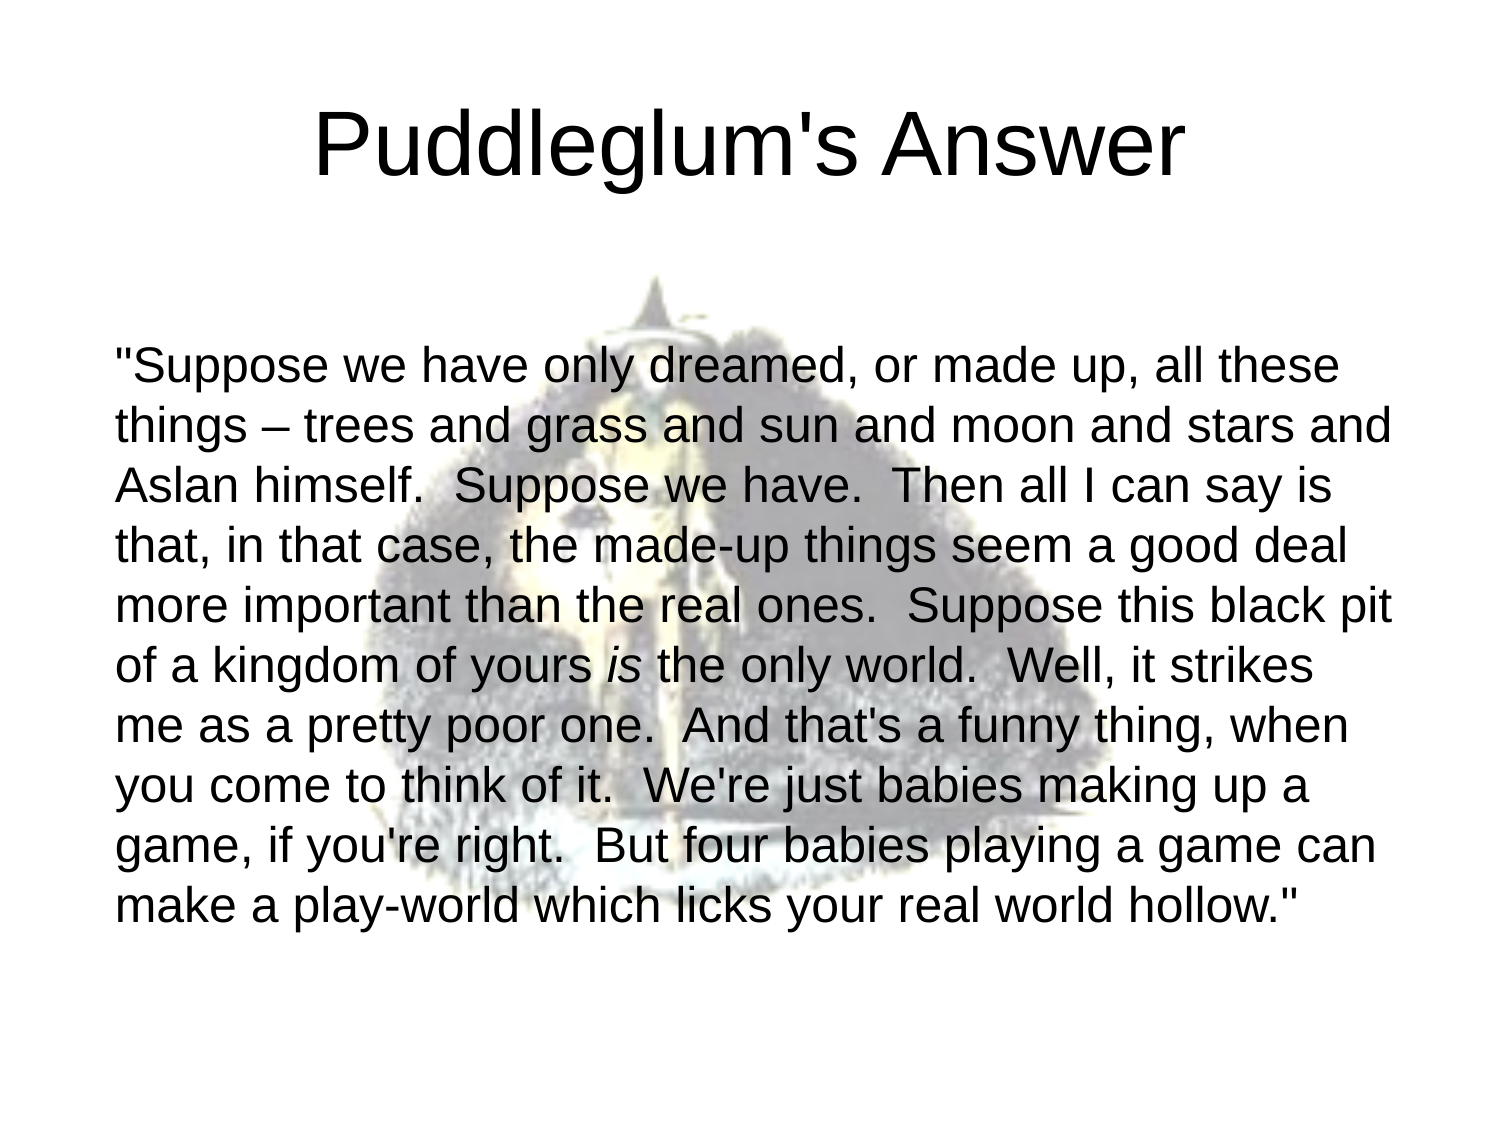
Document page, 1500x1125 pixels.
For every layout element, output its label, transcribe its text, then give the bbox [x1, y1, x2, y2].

title Puddleglum's Answer [75, 45, 1425, 233]
text_box "Suppose we have only dreamed, or made up, all these things – trees and grass and sun and moon and stars and Aslan himself. Suppose we have. Then all I can say is that, in that case, the made-up things seem a good deal more important than the real ones. Suppose this black pit of a kingdom of yours is the only world. Well, it strikes me as a pretty poor one. And that's a funny thing, when you come to think of it. We're just babies making up a game, if you're right. But four babies playing a game can make a play-world which licks your real world hollow." [1129, 324, 1413, 940]
picture [349, 262, 1126, 945]
text_box "Suppose we have only dreamed, or made up, all these things – trees and grass and sun and moon and stars and Aslan himself. Suppose we have. Then all I can say is that, in that case, the made-up things seem a good deal more important than the real ones. Suppose this black pit of a kingdom of yours is the only world. Well, it strikes me as a pretty poor one. And that's a funny thing, when you come to think of it. We're just babies making up a game, if you're right. But four babies playing a game can make a play-world which licks your real world hollow." [99, 324, 344, 940]
